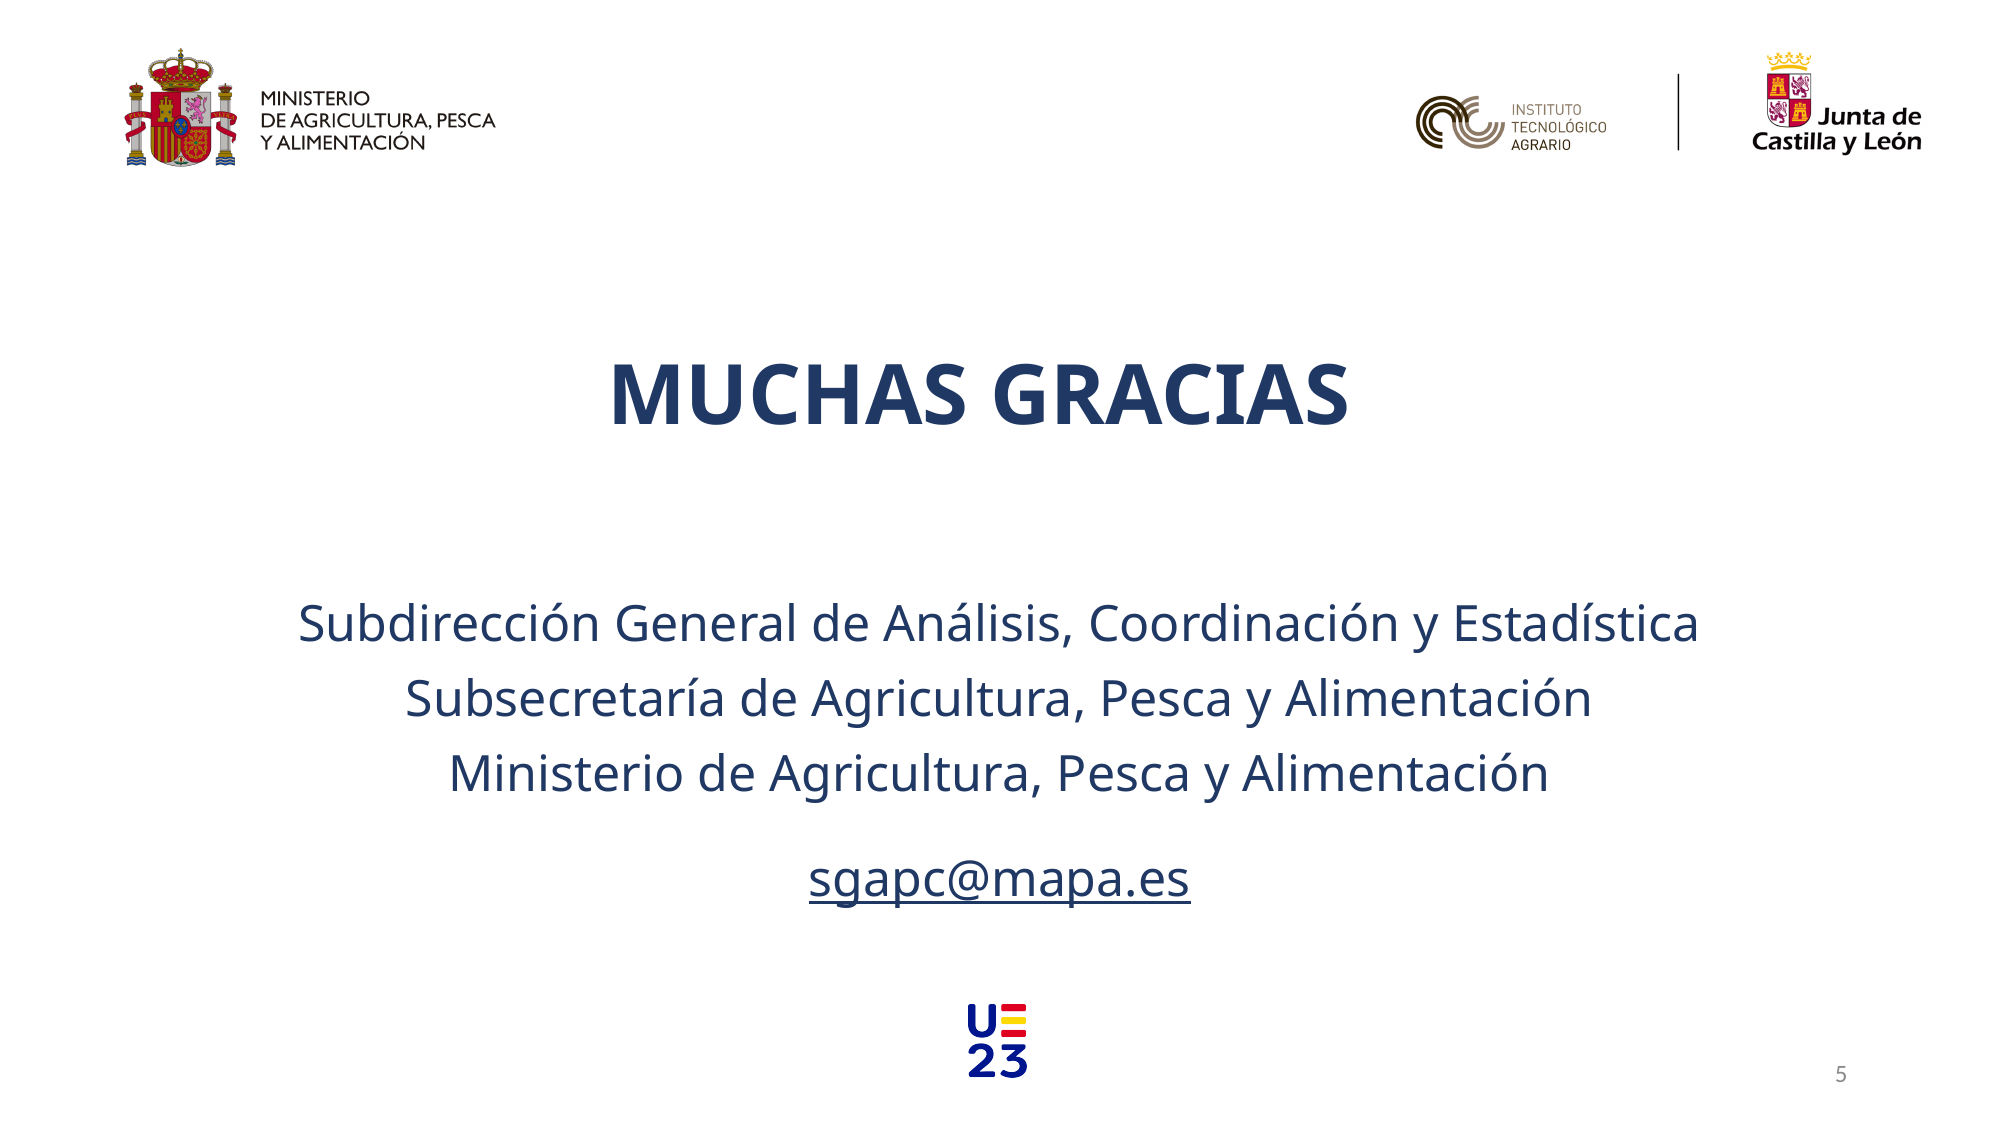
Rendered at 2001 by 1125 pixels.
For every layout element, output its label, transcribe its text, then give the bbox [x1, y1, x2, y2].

picture [1404, 49, 1953, 164]
picture [119, 45, 500, 168]
text_box MUCHAS GRACIAS [592, 303, 1408, 449]
slide_number 5 [1412, 1042, 1863, 1103]
picture [936, 990, 1063, 1078]
text_box Subdirección General de Análisis, Coordinación y Estadística Subsecretaría de Agricultura, Pesca y Alimentación Ministerio de Agricultura, Pesca y Alimentación sgapc@mapa.es [249, 590, 1750, 888]
